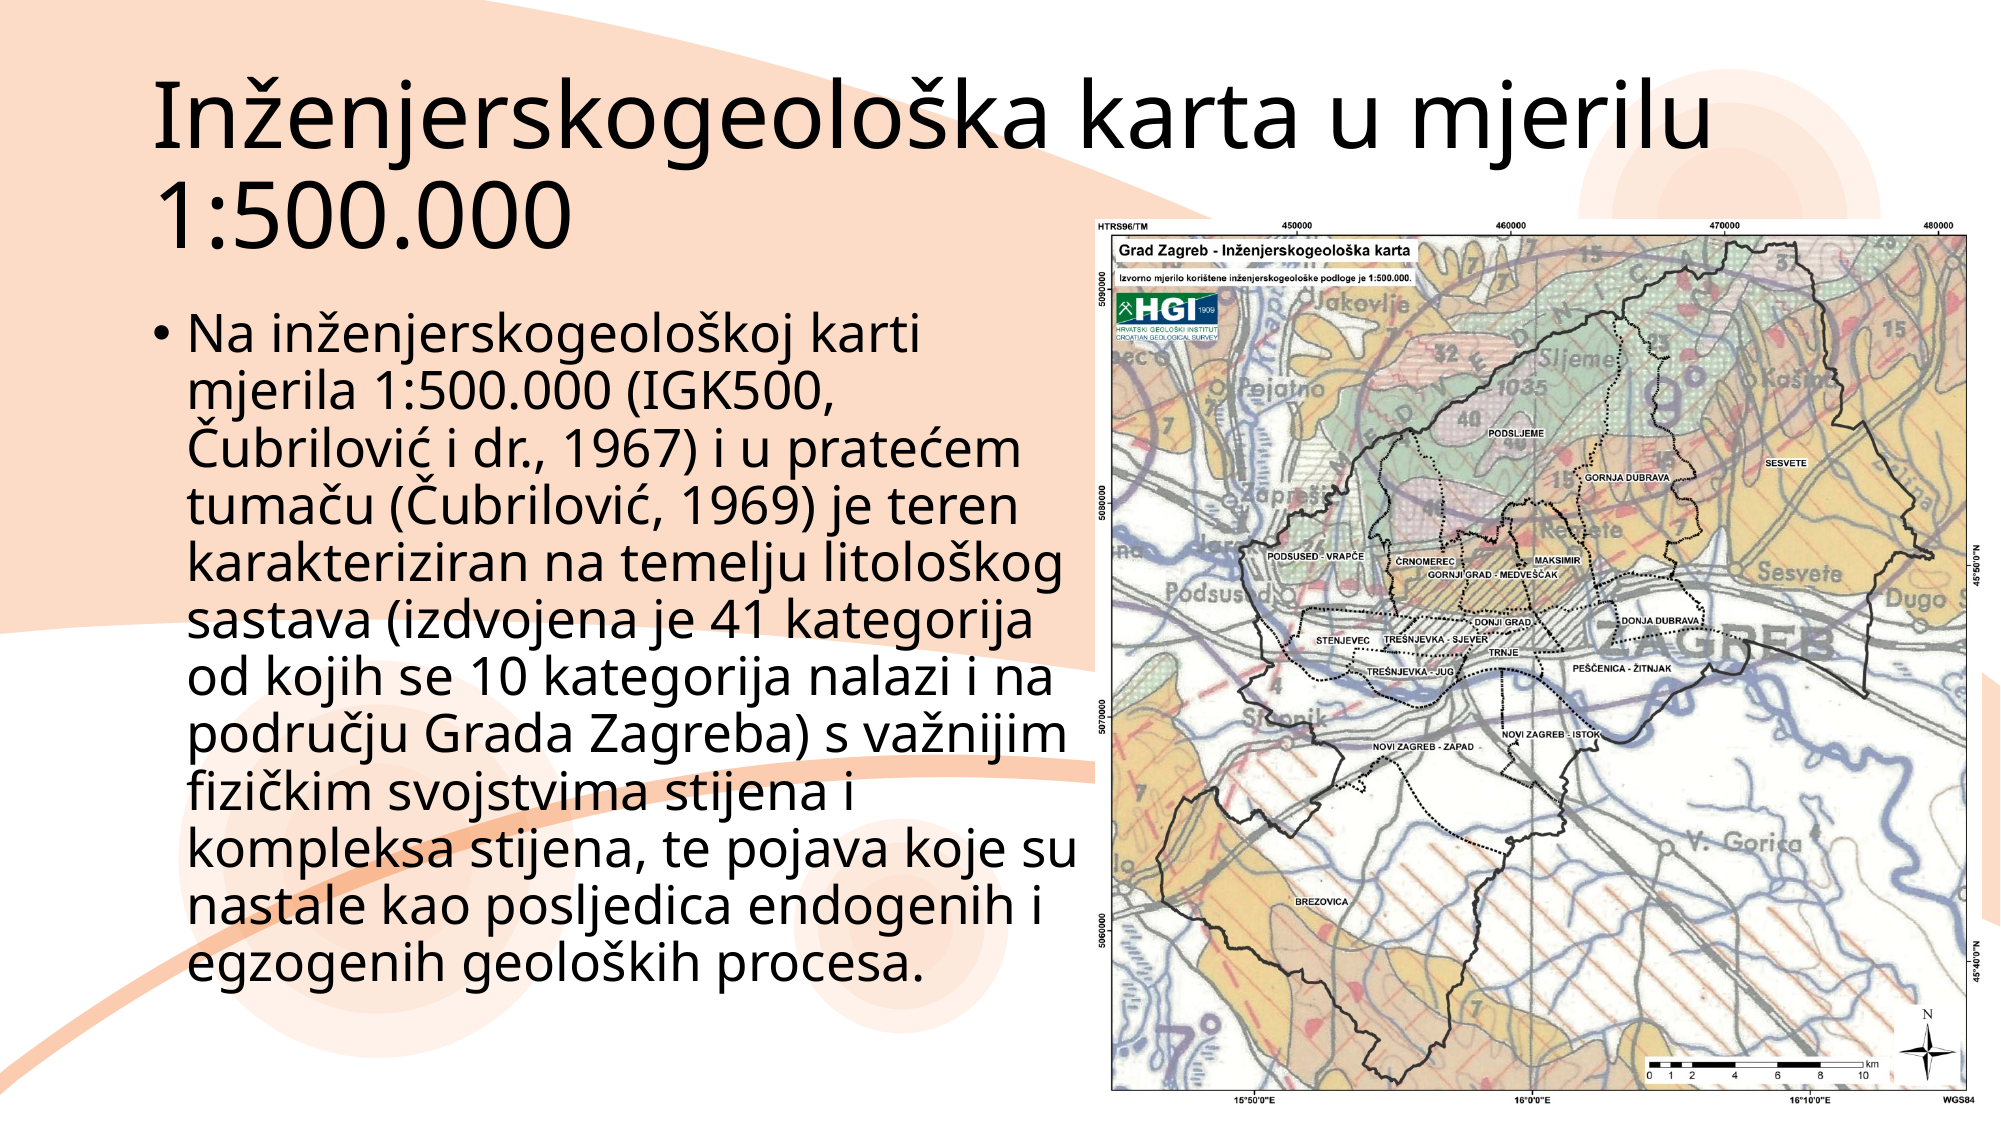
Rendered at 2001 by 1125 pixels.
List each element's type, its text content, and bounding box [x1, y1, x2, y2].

list Na inženjerskogeološkoj karti mjerila 1:500.000 (IGK500, Čubrilović i dr., 1967) i u pratećem tumaču (Čubrilović, 1969) je teren karakteriziran na temelju litološkog sastava (izdvojena je 41 kategorija od kojih se 10 kategorija nalazi i na području Grada Zagreba) s važnijim fizičkim svojstvima stijena i kompleksa stijena, te pojava koje su nastale kao posljedica endogenih i egzogenih geoloških procesa. [137, 299, 1095, 1014]
title Inženjerskogeološka karta u mjerilu 1:500.000 [137, 59, 1863, 278]
picture [0, 0, 2001, 1125]
